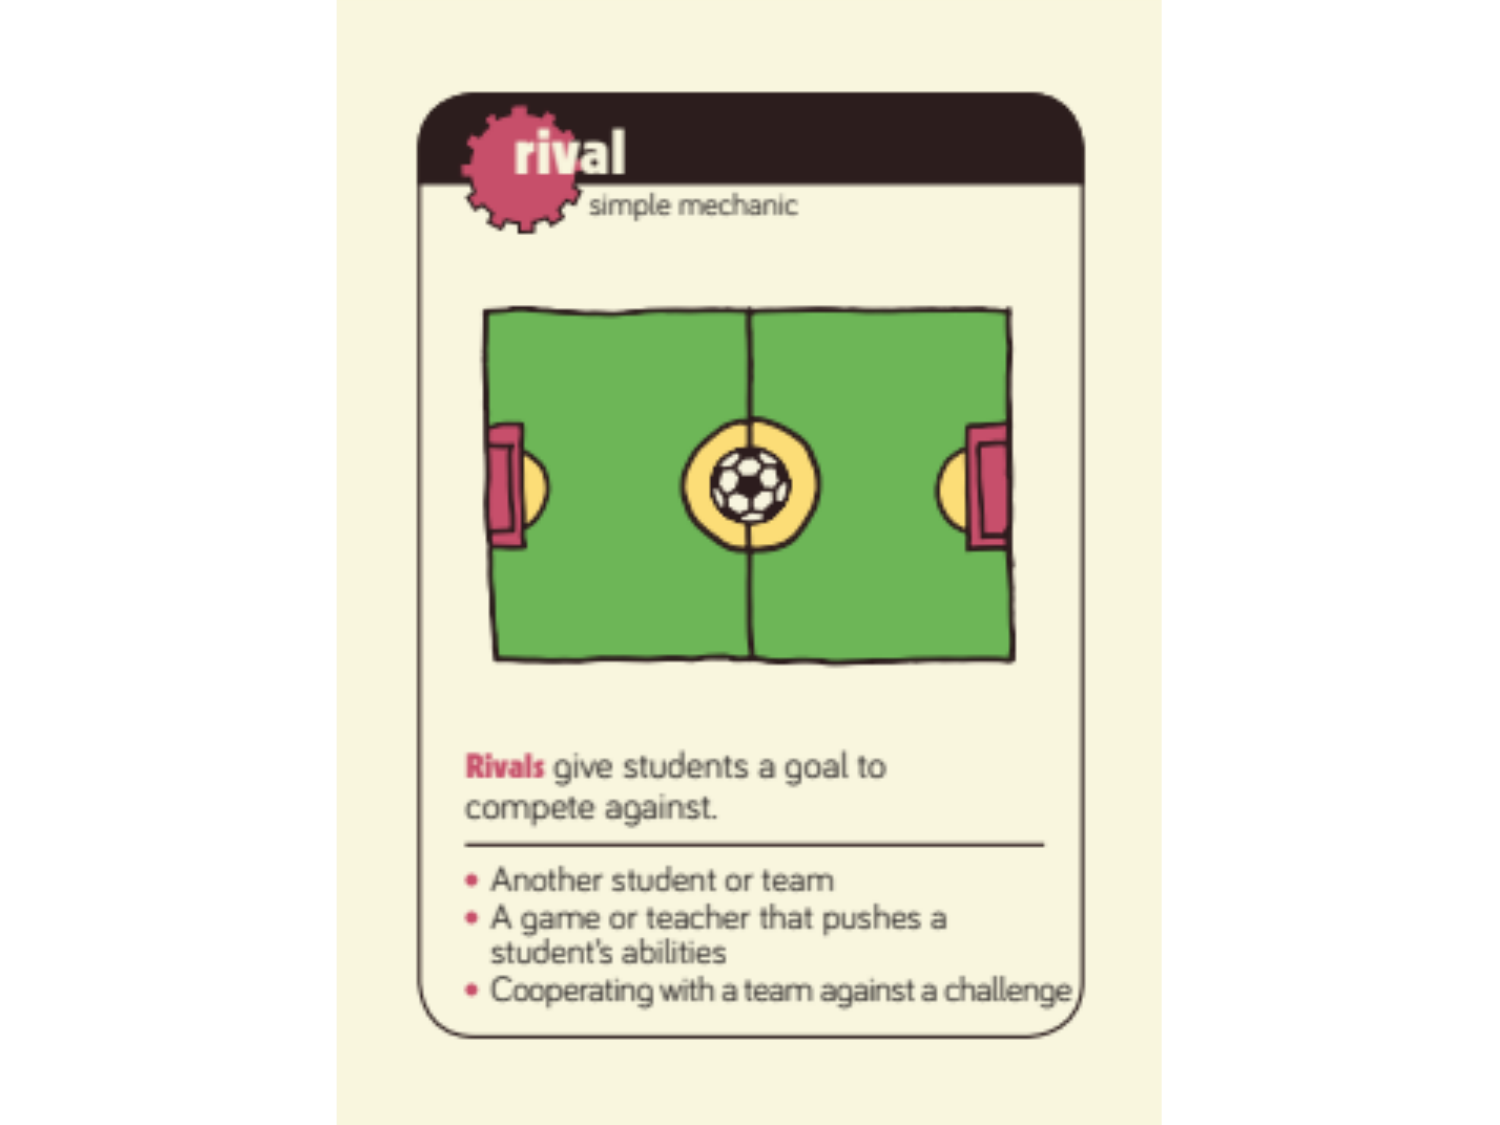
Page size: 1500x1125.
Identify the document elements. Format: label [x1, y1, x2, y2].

picture [336, 0, 1162, 1125]
